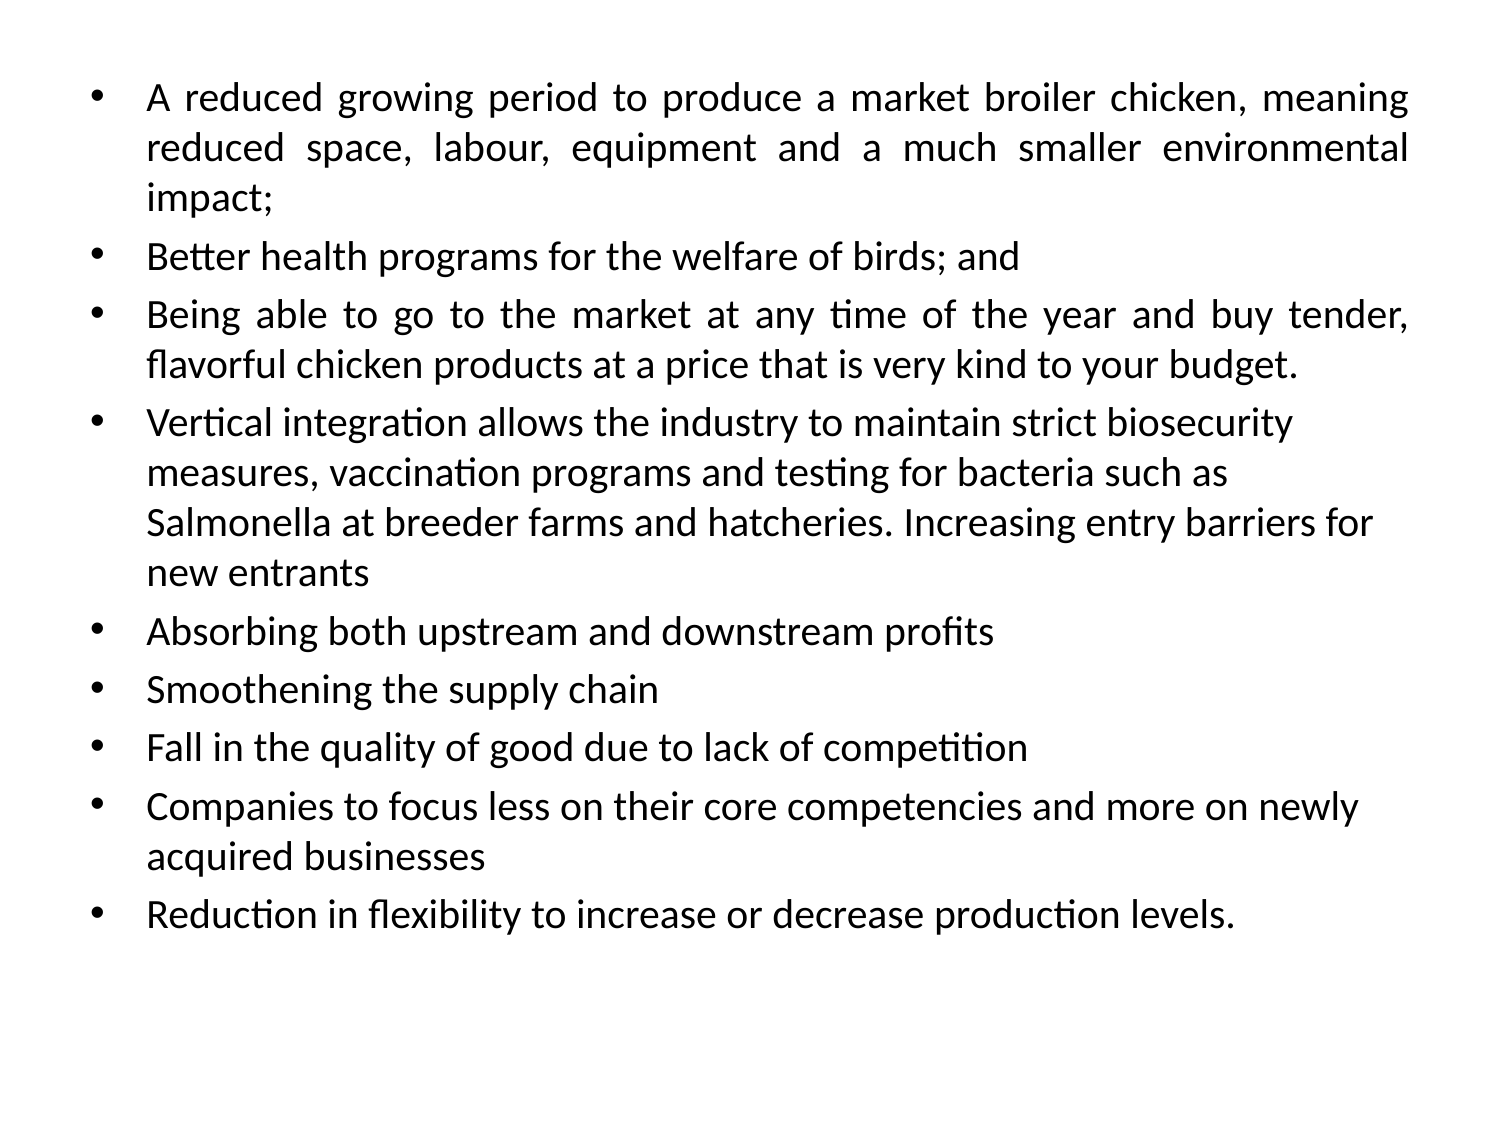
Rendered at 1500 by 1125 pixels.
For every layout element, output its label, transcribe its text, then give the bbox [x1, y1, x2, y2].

list A reduced growing period to produce a market broiler chicken, meaning reduced space, labour, equipment and a much smaller environmental impact; Better health programs for the welfare of birds; and Being able to go to the market at any time of the year and buy tender, flavorful chicken products at a price that is very kind to your budget. Vertical integration allows the industry to maintain strict biosecurity measures, vaccination programs and testing for bacteria such as Salmonella at breeder farms and hatcheries. Increasing entry barriers for new entrants Absorbing both upstream and downstream profits Smoothening the supply chain Fall in the quality of good due to lack of competition Companies to focus less on their core competencies and more on newly acquired businesses Reduction in flexibility to increase or decrease production levels. [75, 62, 1425, 1063]
